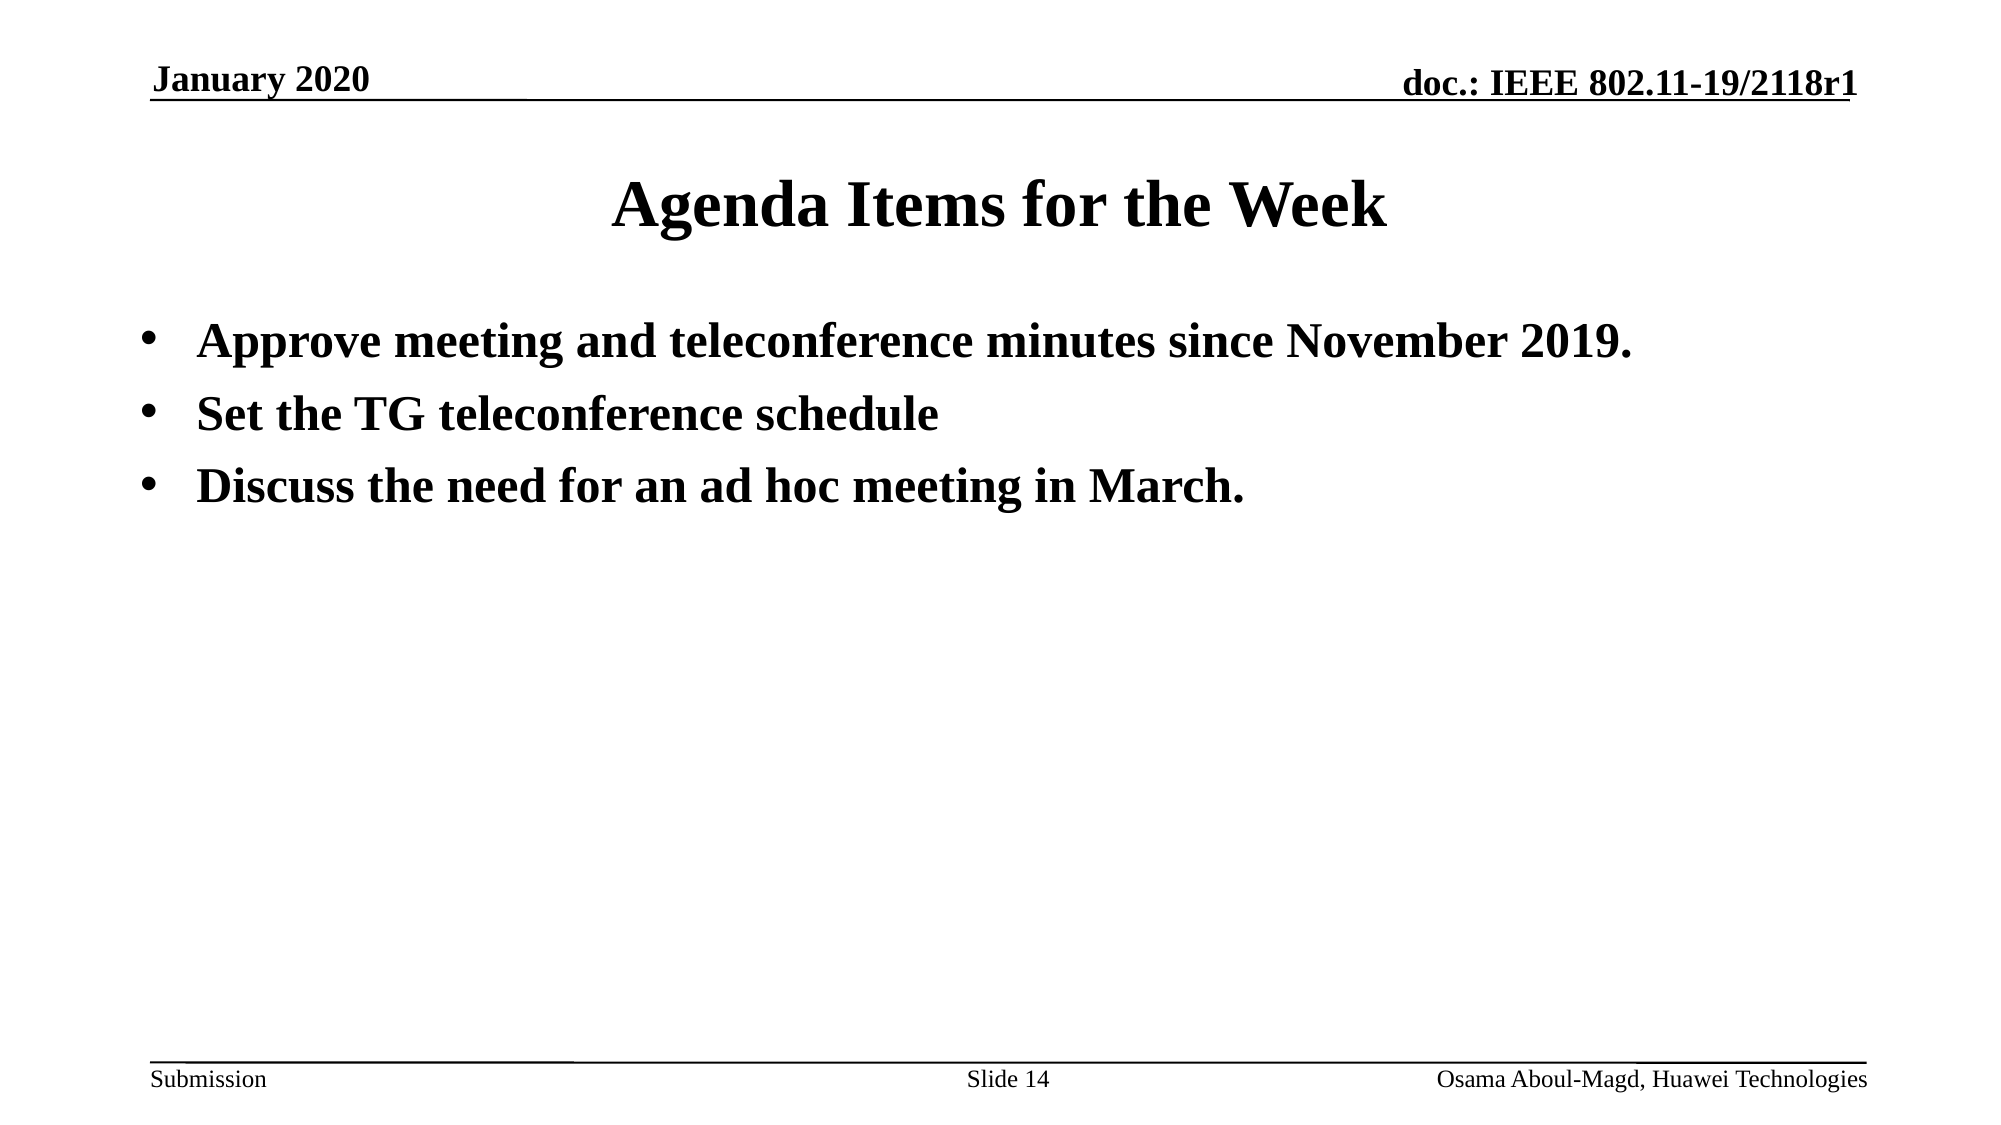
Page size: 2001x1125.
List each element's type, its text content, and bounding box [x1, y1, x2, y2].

footer Osama Aboul-Magd, Huawei Technologies [1171, 1061, 1869, 1093]
slide_number Slide 14 [950, 1061, 1067, 1123]
title Agenda Items for the Week [149, 112, 1850, 288]
list Approve meeting and teleconference minutes since November 2019. Set the TG teleconference schedule Discuss the need for an ad hoc meeting in March. [124, 299, 1850, 976]
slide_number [152, 54, 563, 100]
